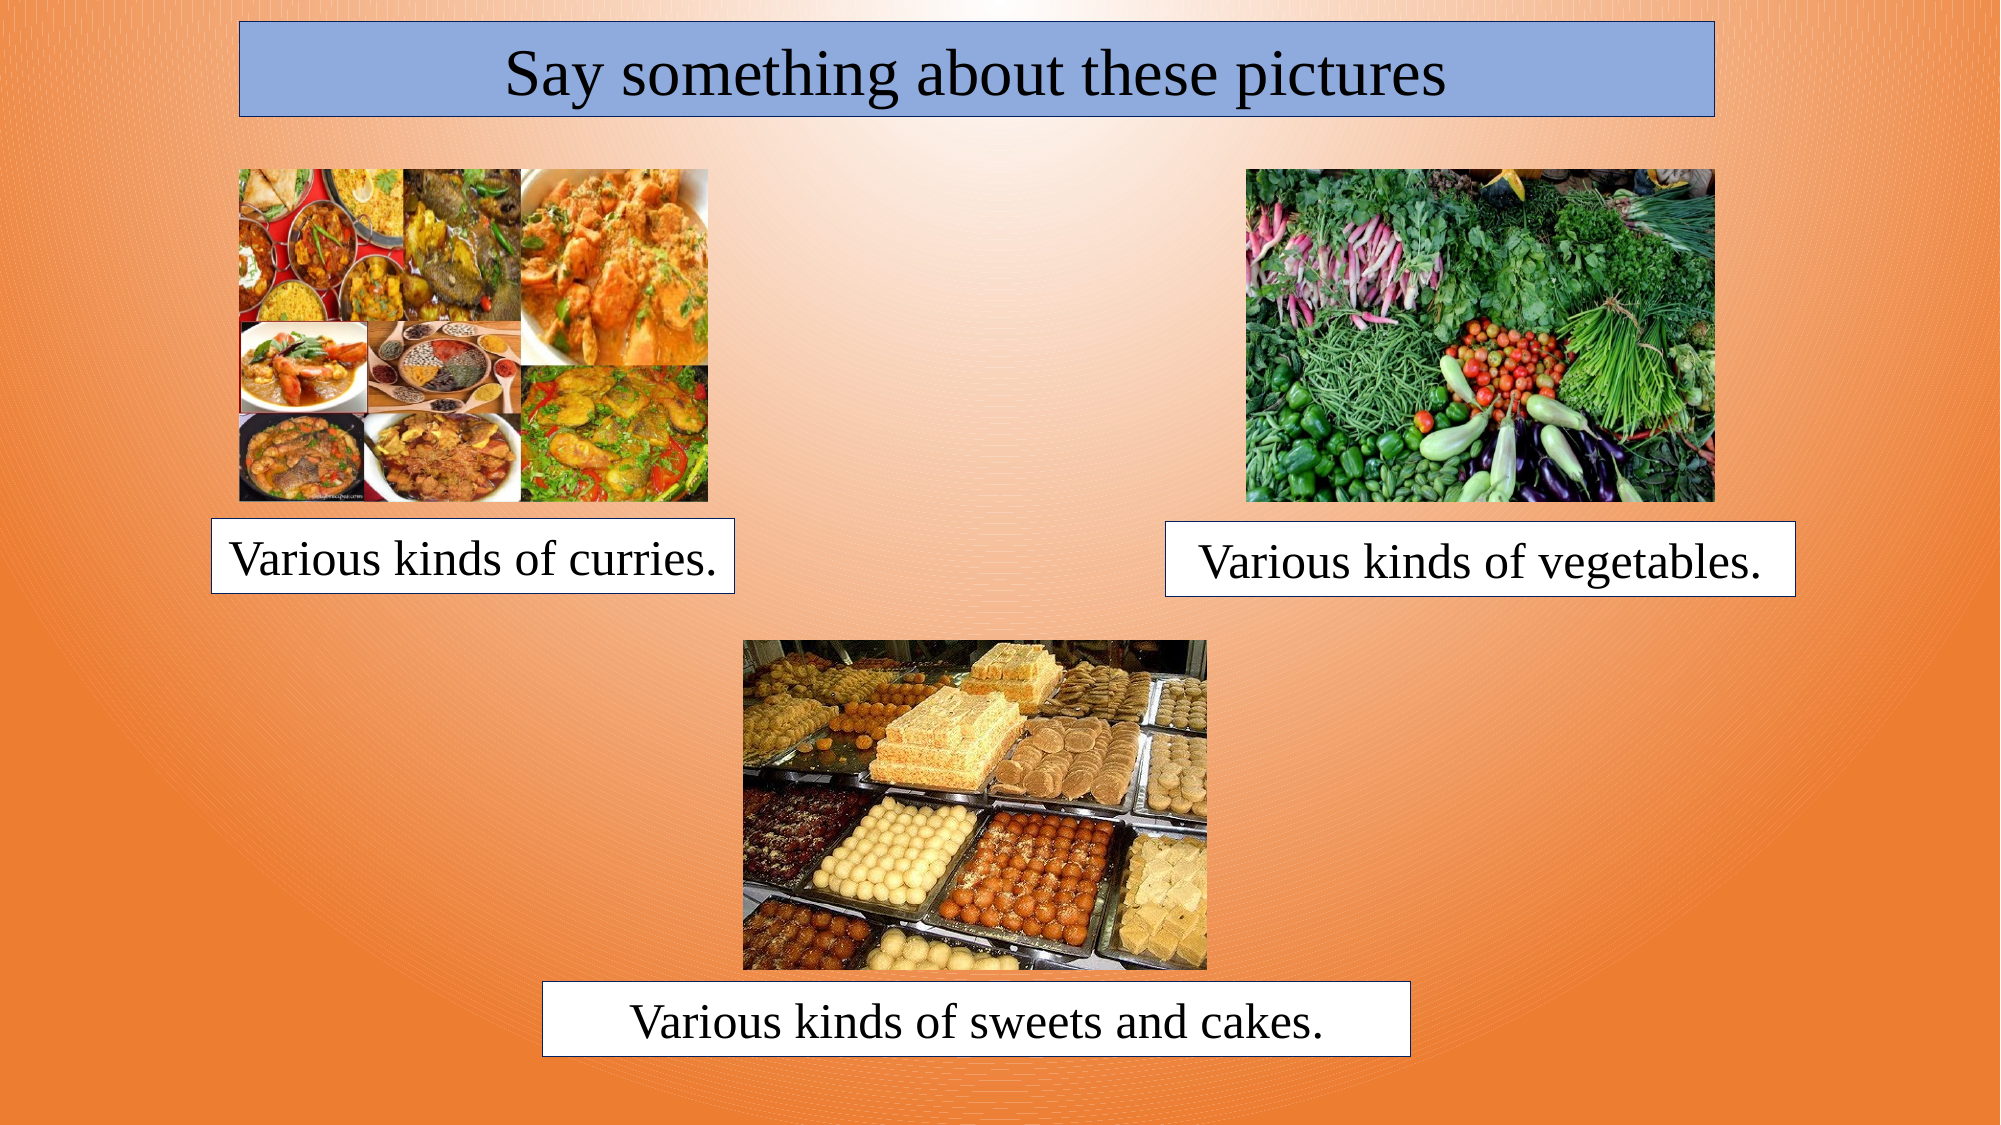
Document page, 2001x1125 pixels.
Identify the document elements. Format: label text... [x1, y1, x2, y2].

picture [239, 169, 708, 502]
text_box Various kinds of curries. [211, 518, 735, 594]
text_box Various kinds of vegetables. [1165, 521, 1796, 597]
picture [1246, 169, 1715, 502]
picture [743, 640, 1207, 970]
text_box Various kinds of sweets and cakes. [542, 981, 1411, 1057]
text_box Say something about these pictures [239, 21, 1715, 117]
